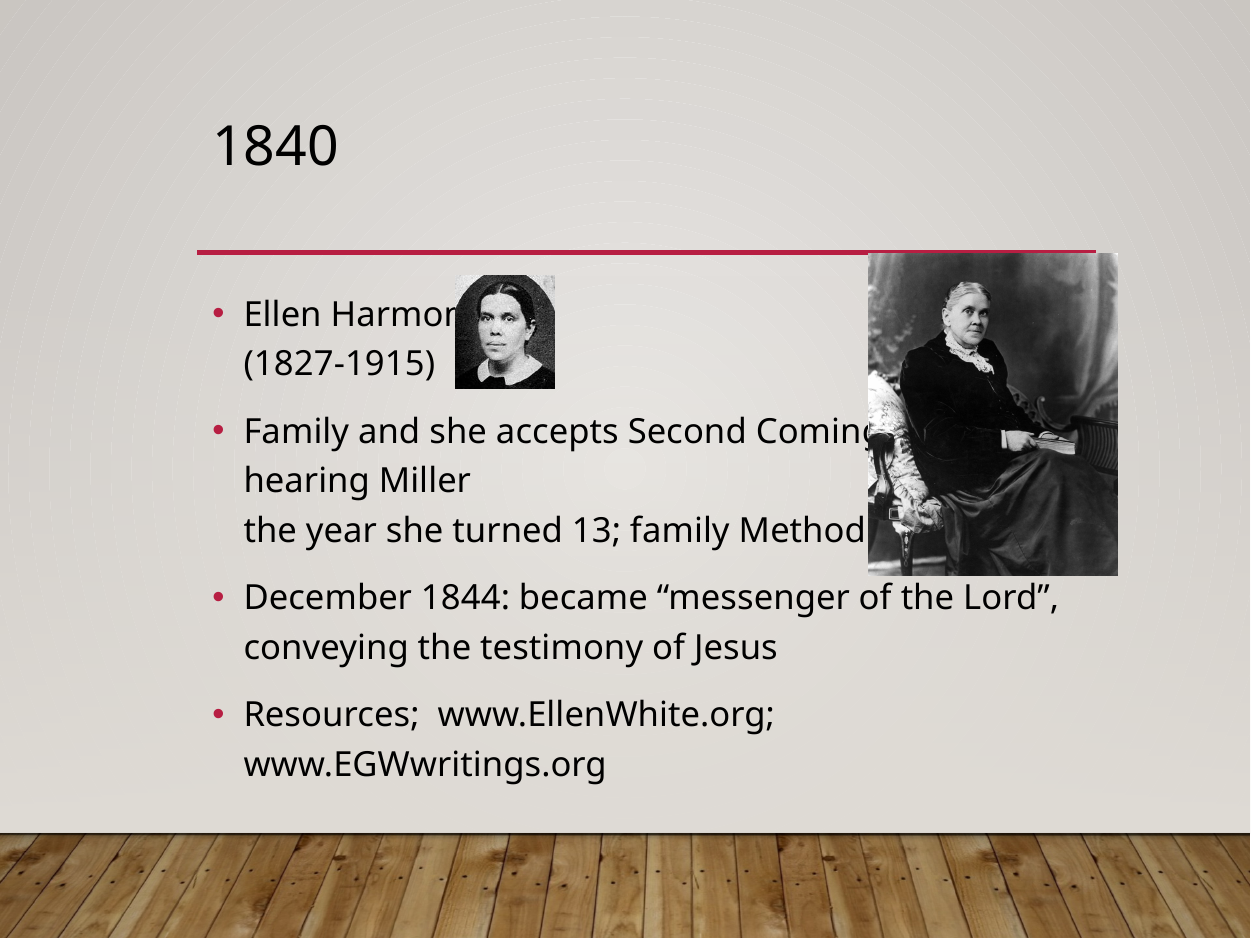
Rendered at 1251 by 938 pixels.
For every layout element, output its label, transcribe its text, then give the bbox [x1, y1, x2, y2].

picture [455, 275, 555, 389]
picture [0, 833, 1250, 938]
title 1840 [197, 109, 1096, 254]
list Ellen Harmon (1827-1915) Family and she accepts Second Coming after hearing Miller the year she turned 13; family Methodist December 1844: became “messenger of the Lord”, conveying the testimony of Jesus Resources; www.EllenWhite.org; www.EGWwritings.org [197, 275, 1096, 748]
picture [868, 253, 1119, 576]
